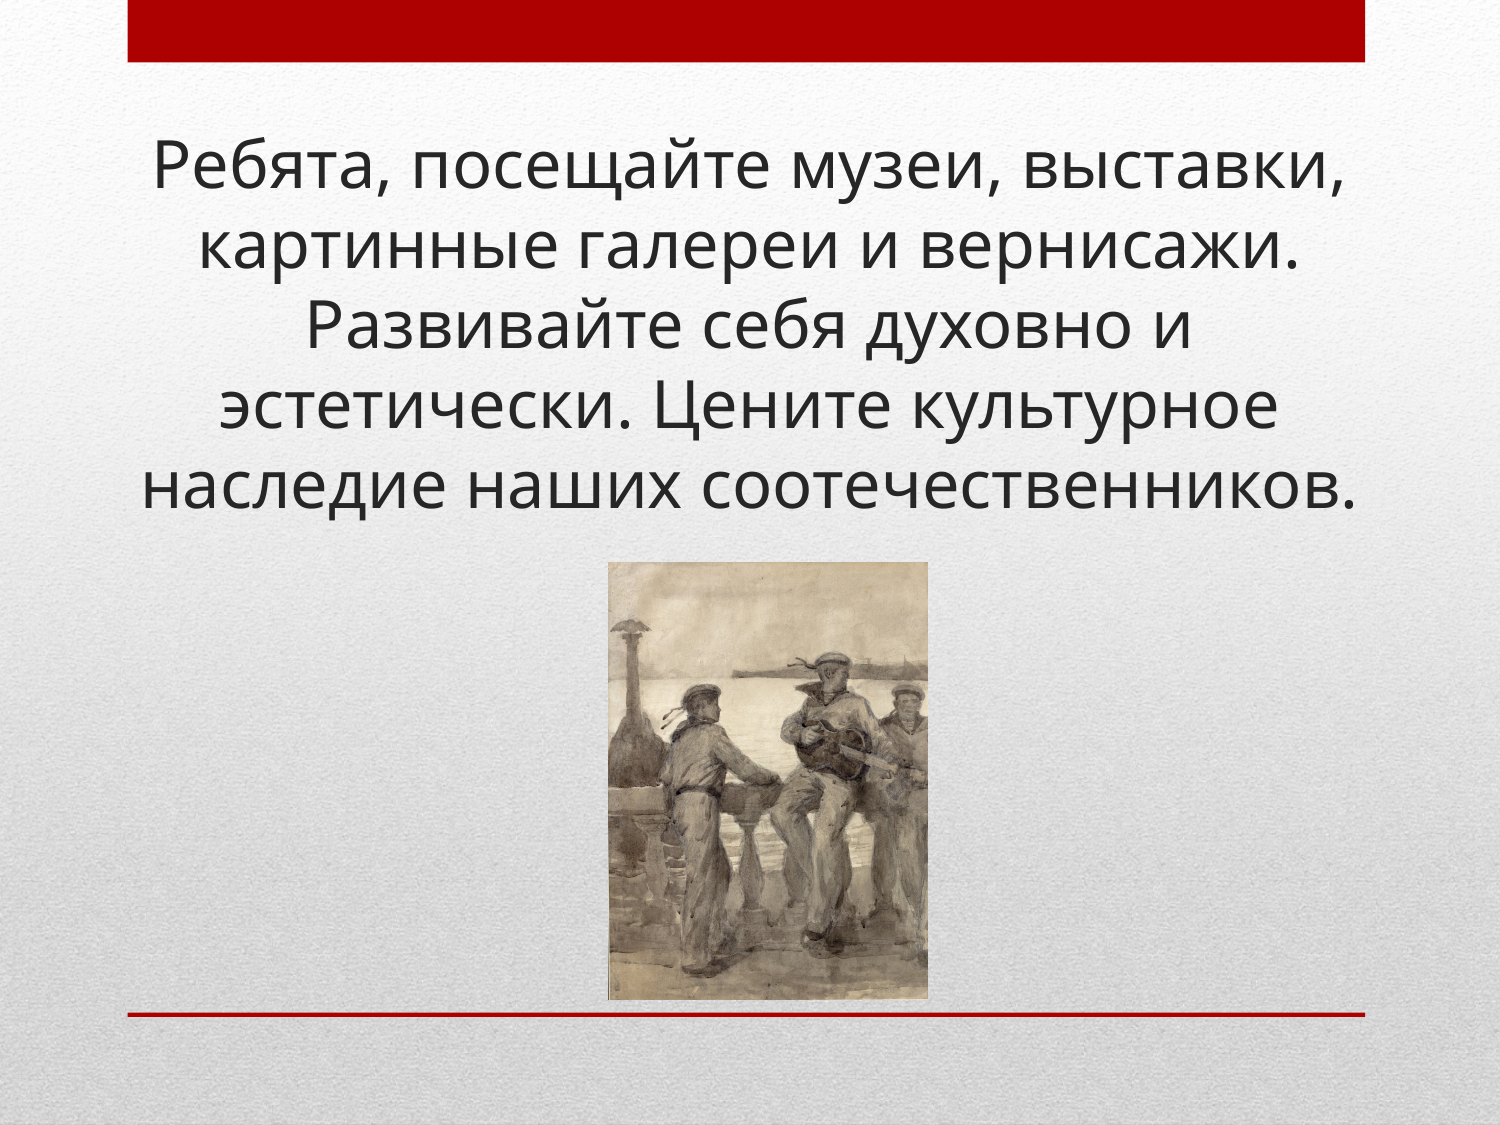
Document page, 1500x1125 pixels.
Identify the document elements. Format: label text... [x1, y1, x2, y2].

picture [607, 561, 928, 1001]
title Ребята, посещайте музеи, выставки, картинные галереи и вернисажи. Развивайте себя духовно и эстетически. Цените культурное наследие наших соотечественников. [88, 266, 1412, 530]
